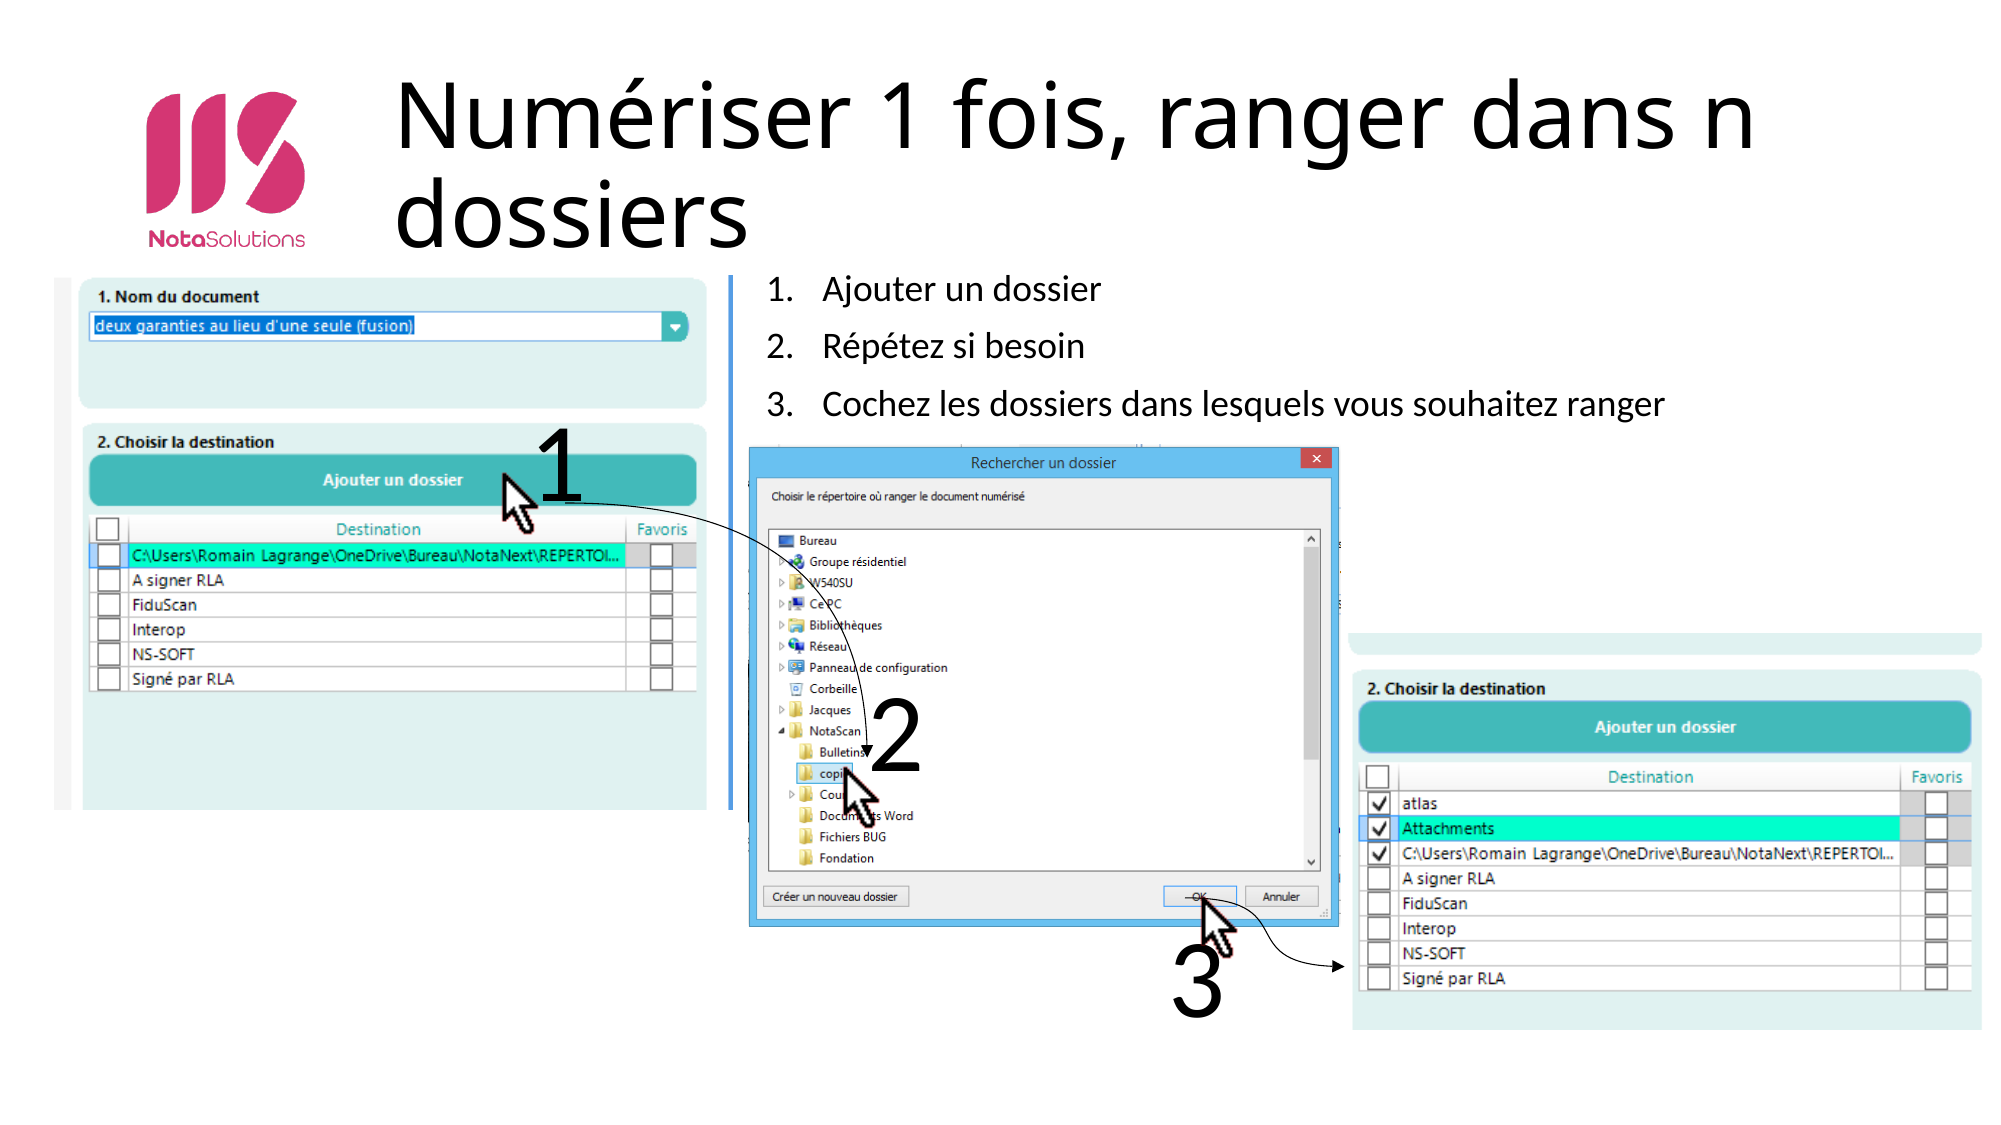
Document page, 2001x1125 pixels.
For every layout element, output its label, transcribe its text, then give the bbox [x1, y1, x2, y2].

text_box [1265, 897, 1345, 967]
picture [1344, 633, 1985, 1030]
picture [748, 444, 1341, 967]
text_box 3 [1153, 928, 1217, 1048]
picture [54, 59, 733, 810]
text_box Ajouter un dossier Répétez si besoin Cochez les dossiers dans lesquels vous souhaitez ranger [751, 256, 1703, 432]
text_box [565, 502, 868, 758]
title Numériser 1 fois, ranger dans n dossiers [378, 59, 1887, 278]
